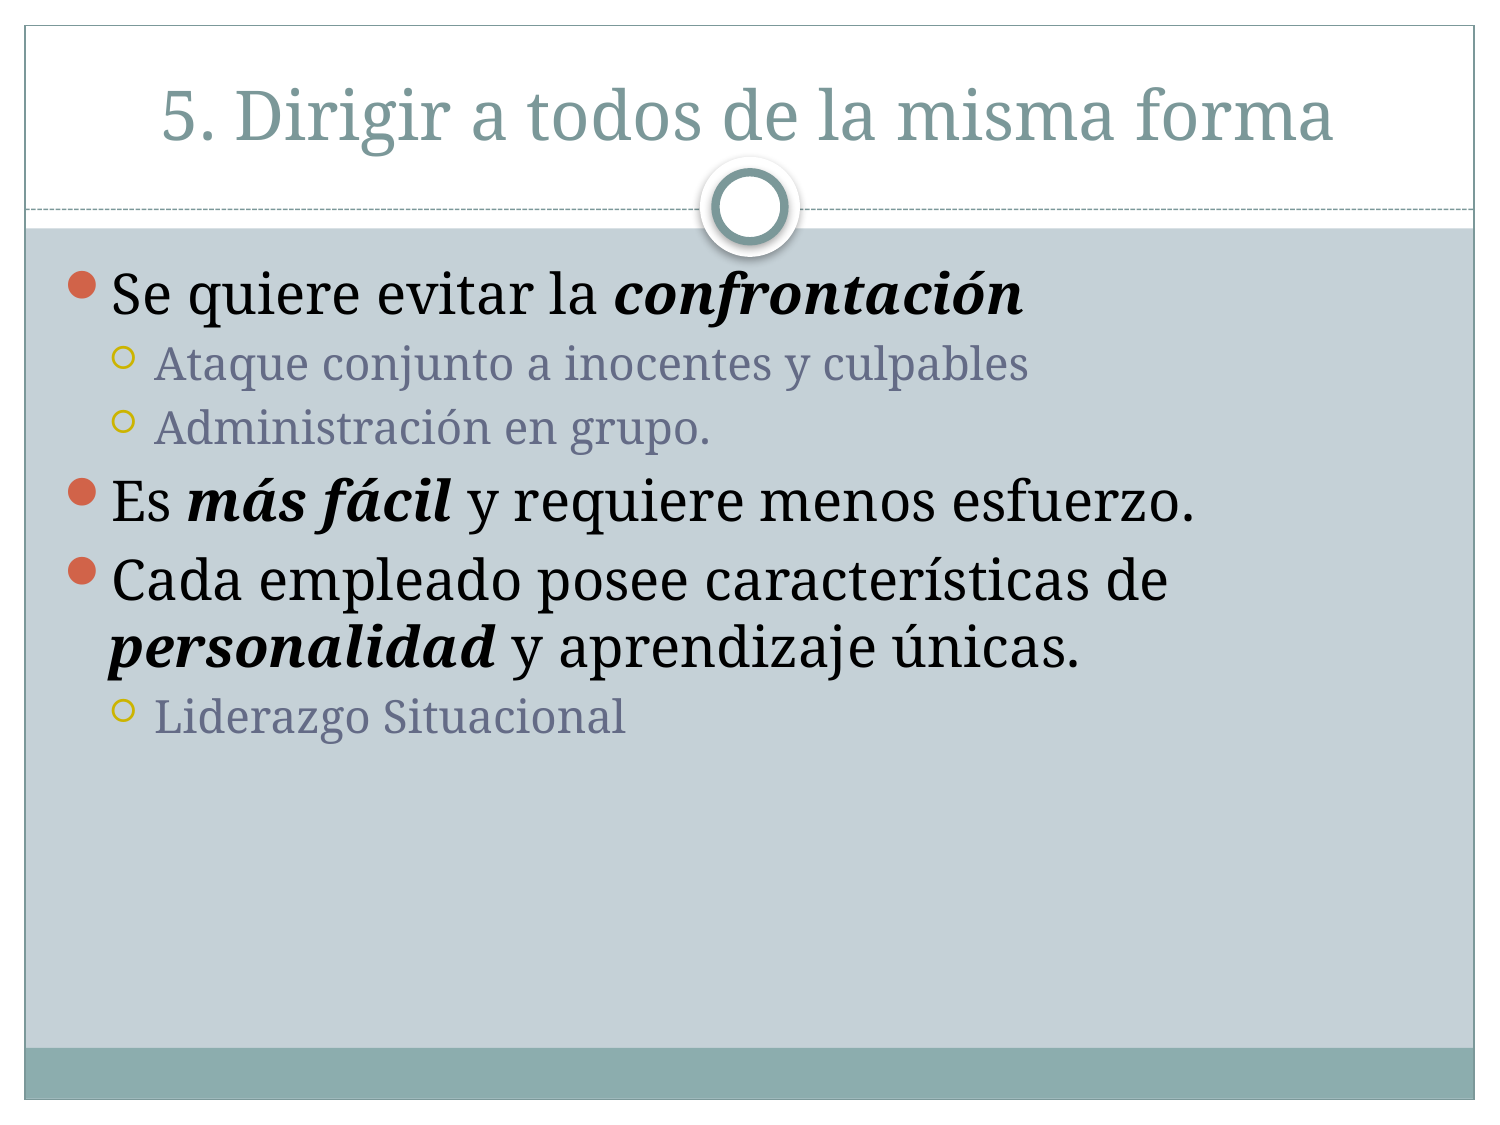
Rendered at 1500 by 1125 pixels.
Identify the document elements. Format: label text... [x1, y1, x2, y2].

list Se quiere evitar la confrontación Ataque conjunto a inocentes y culpables Administración en grupo. Es más fácil y requiere menos esfuerzo. Cada empleado posee características de personalidad y aprendizaje únicas. Liderazgo Situacional [49, 250, 1445, 1001]
title 5. Dirigir a todos de la misma forma [49, 37, 1450, 162]
